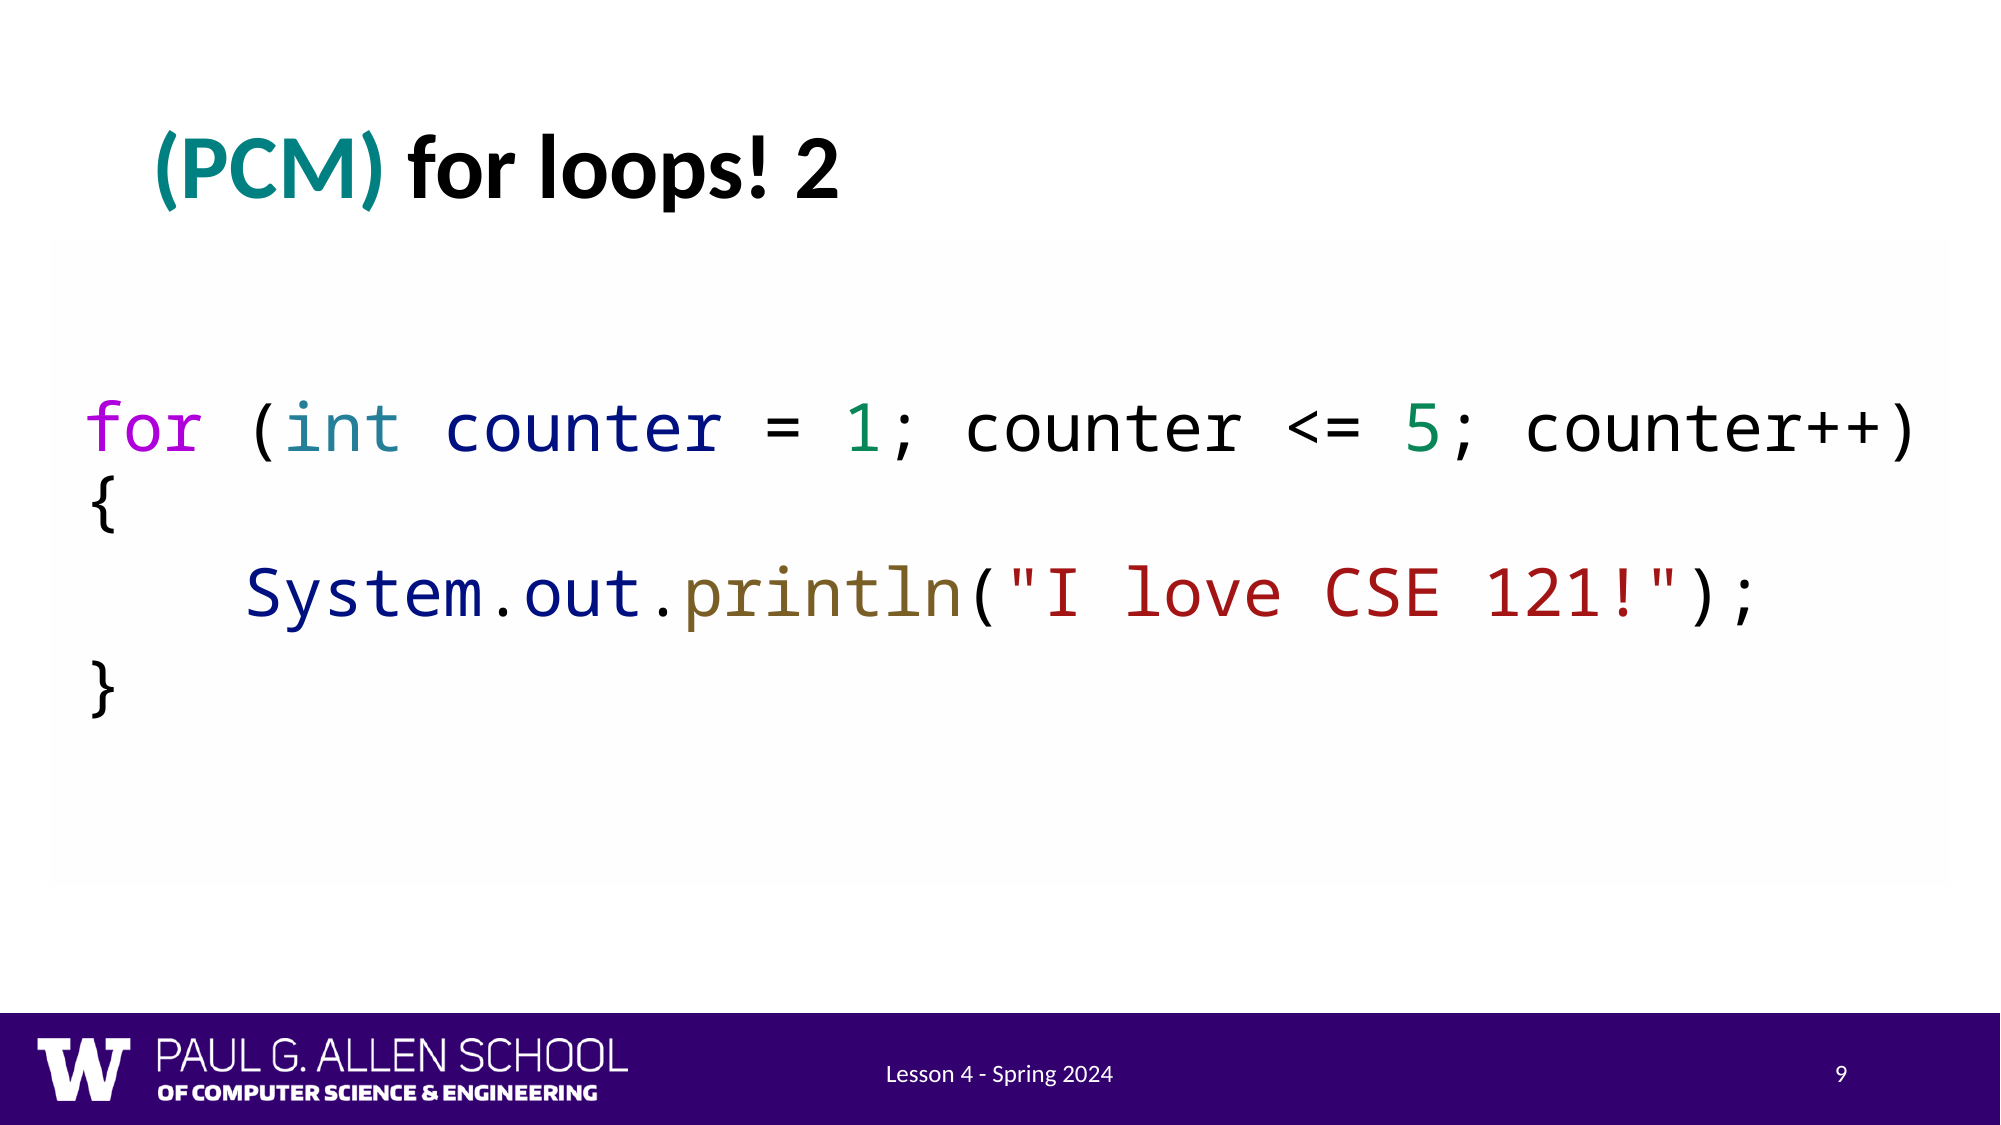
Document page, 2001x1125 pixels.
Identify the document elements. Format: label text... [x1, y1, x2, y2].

picture [0, 1013, 2000, 1125]
title (PCM) for loops! 2 [137, 59, 1863, 239]
list for (int counter = 1; counter <= 5; counter++) { System.out.println("I love CSE 121!"); } [50, 239, 1950, 886]
footer Lesson 4 - Spring 2024 [662, 1042, 1338, 1103]
slide_number 9 [1412, 1042, 1863, 1103]
